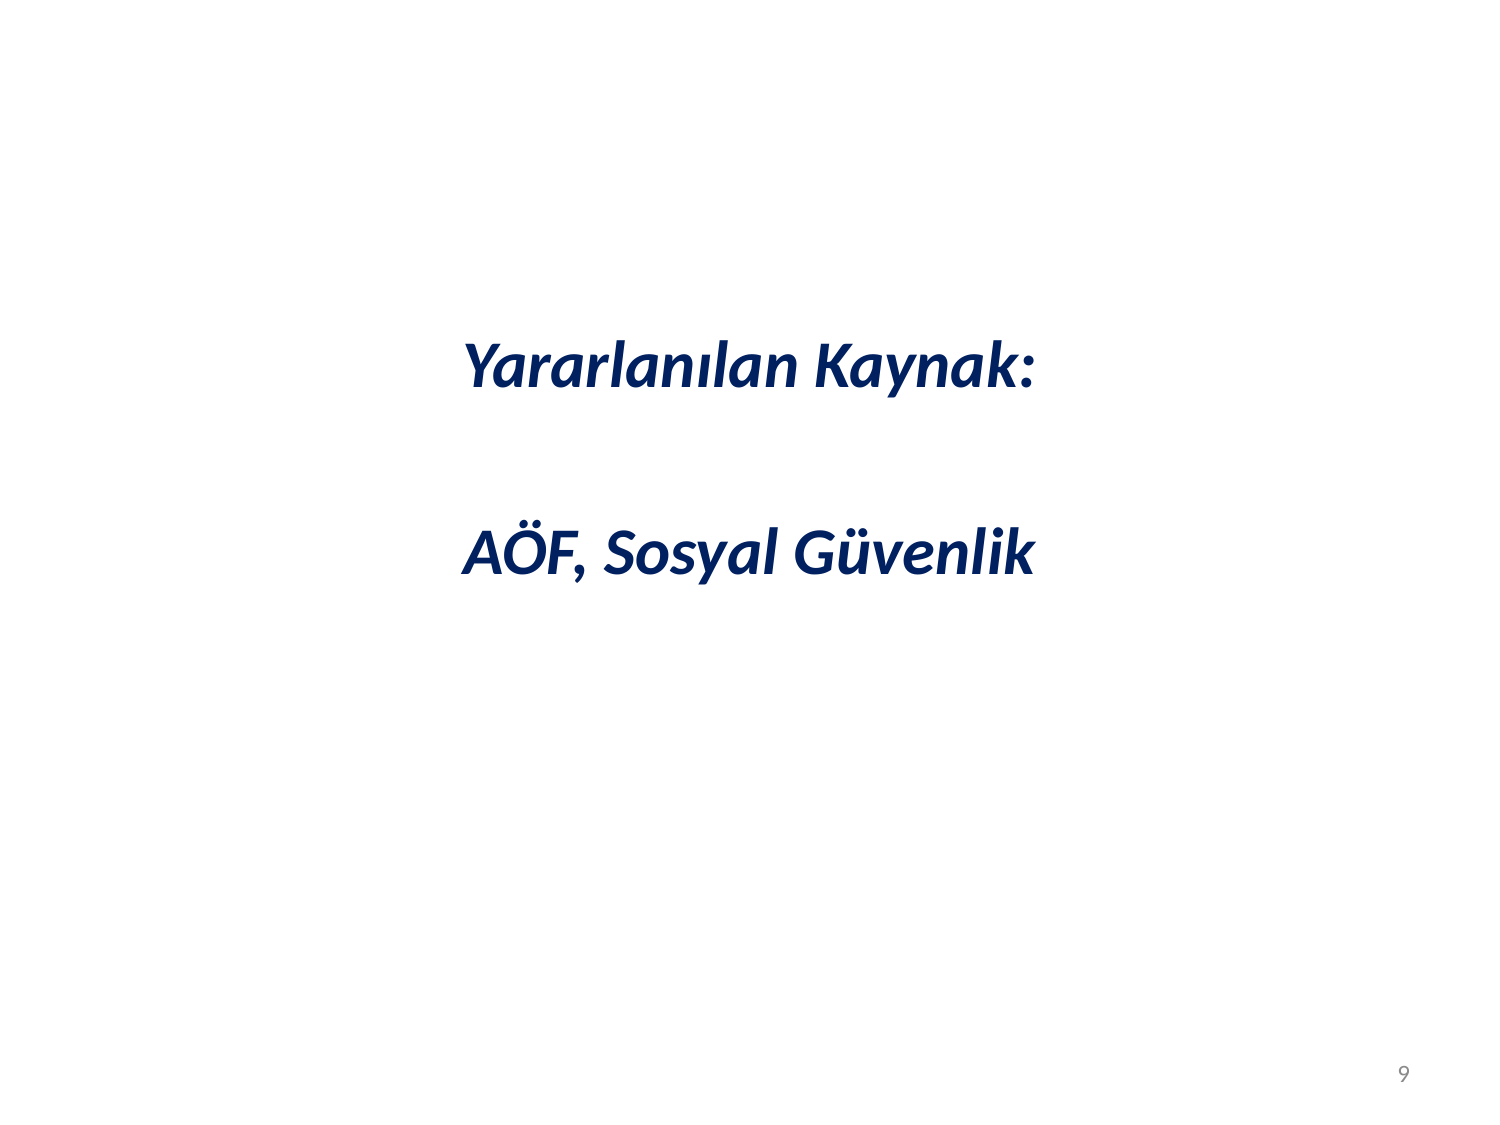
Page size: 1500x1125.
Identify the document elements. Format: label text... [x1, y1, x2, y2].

list Yararlanılan Kaynak: AÖF, Sosyal Güvenlik [53, 219, 1447, 1071]
slide_number 9 [1074, 1042, 1425, 1103]
